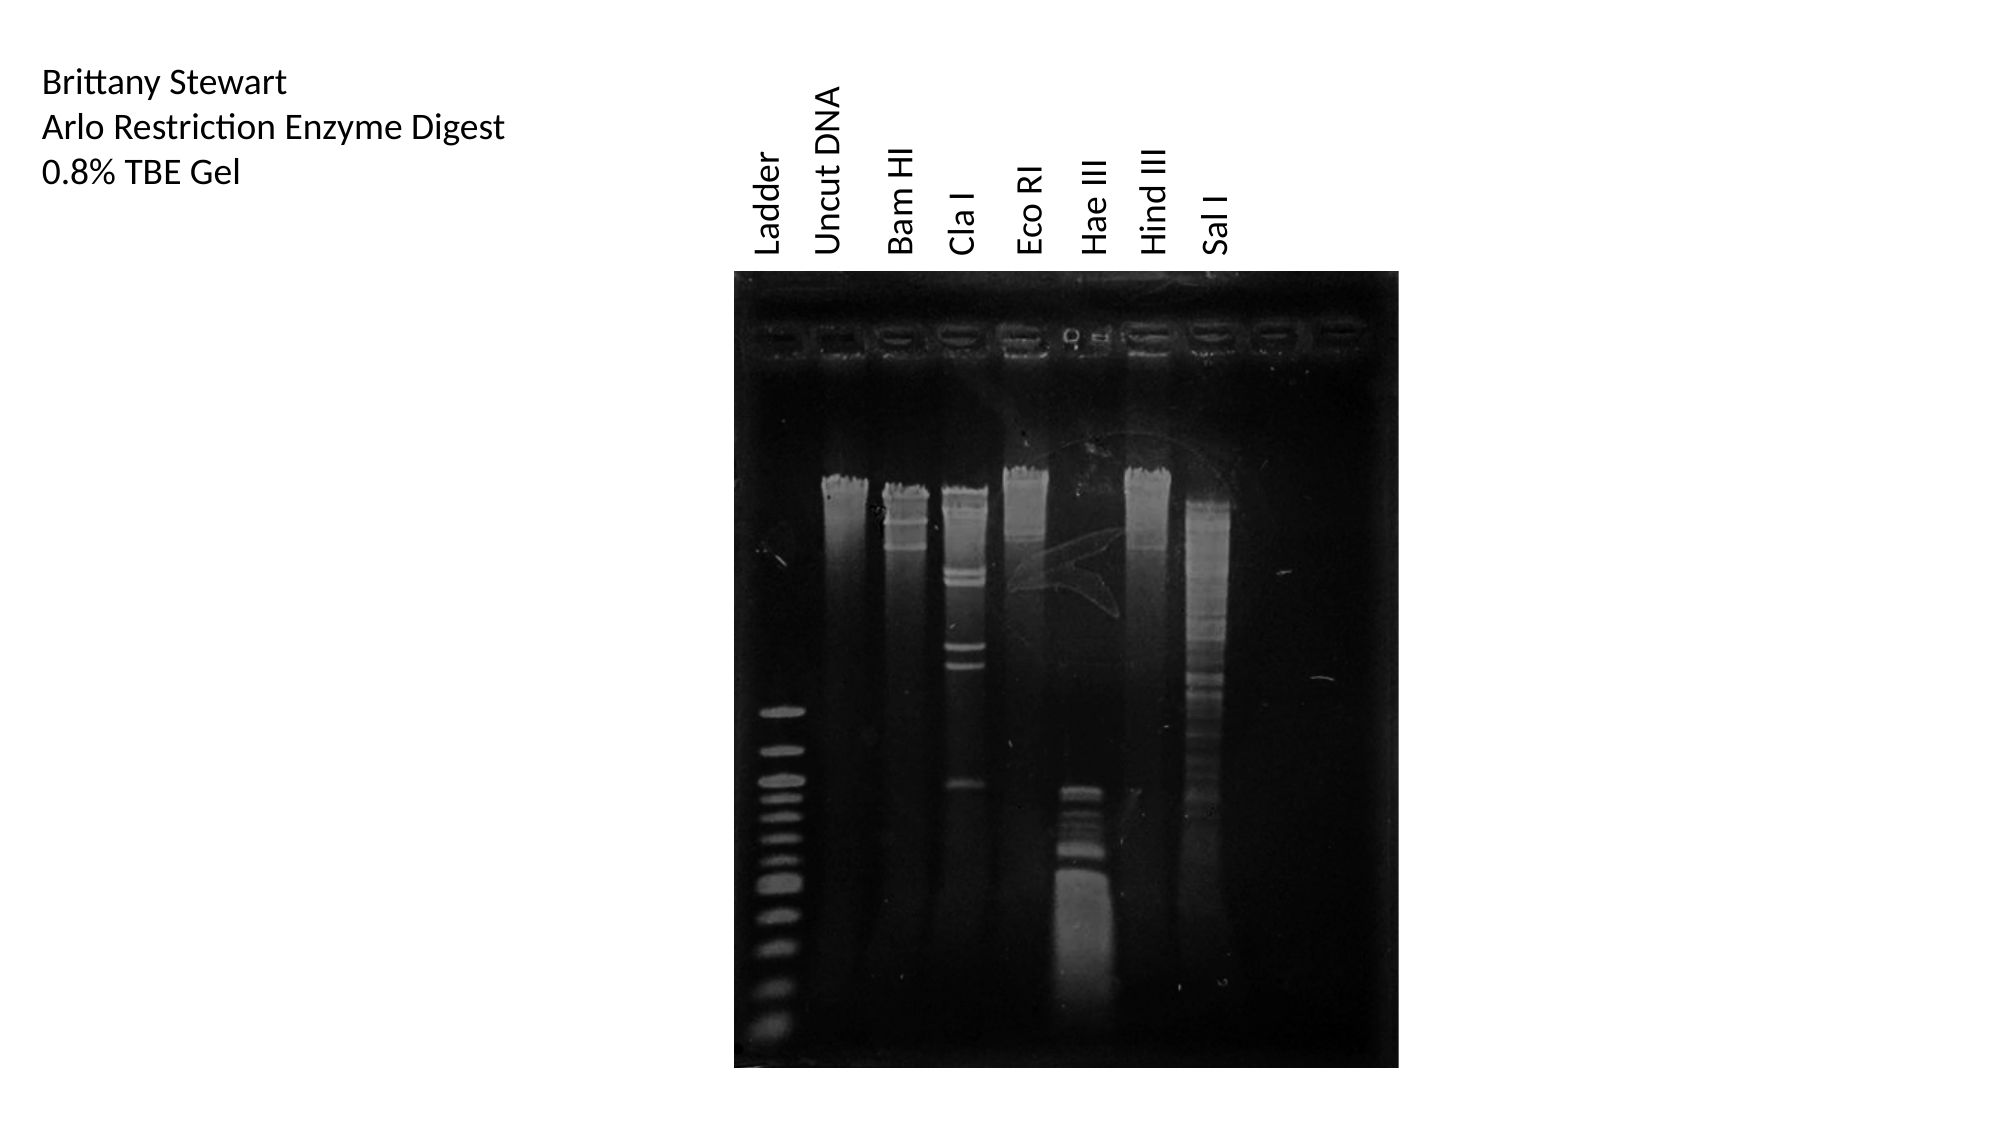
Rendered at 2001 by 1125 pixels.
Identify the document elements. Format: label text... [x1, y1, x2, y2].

text_box Ladder [733, 49, 794, 272]
text_box Cla I [929, 49, 989, 271]
text_box Brittany Stewart Arlo Restriction Enzyme Digest 0.8% TBE Gel [27, 49, 572, 200]
text_box Bam HI [867, 49, 928, 271]
text_box Eco RI [996, 49, 1057, 271]
text_box Hind III [1120, 49, 1181, 271]
text_box Hae III [1061, 49, 1120, 271]
picture [734, 271, 1399, 1068]
text_box Sal I [1182, 49, 1242, 271]
text_box Uncut DNA [794, 49, 855, 271]
